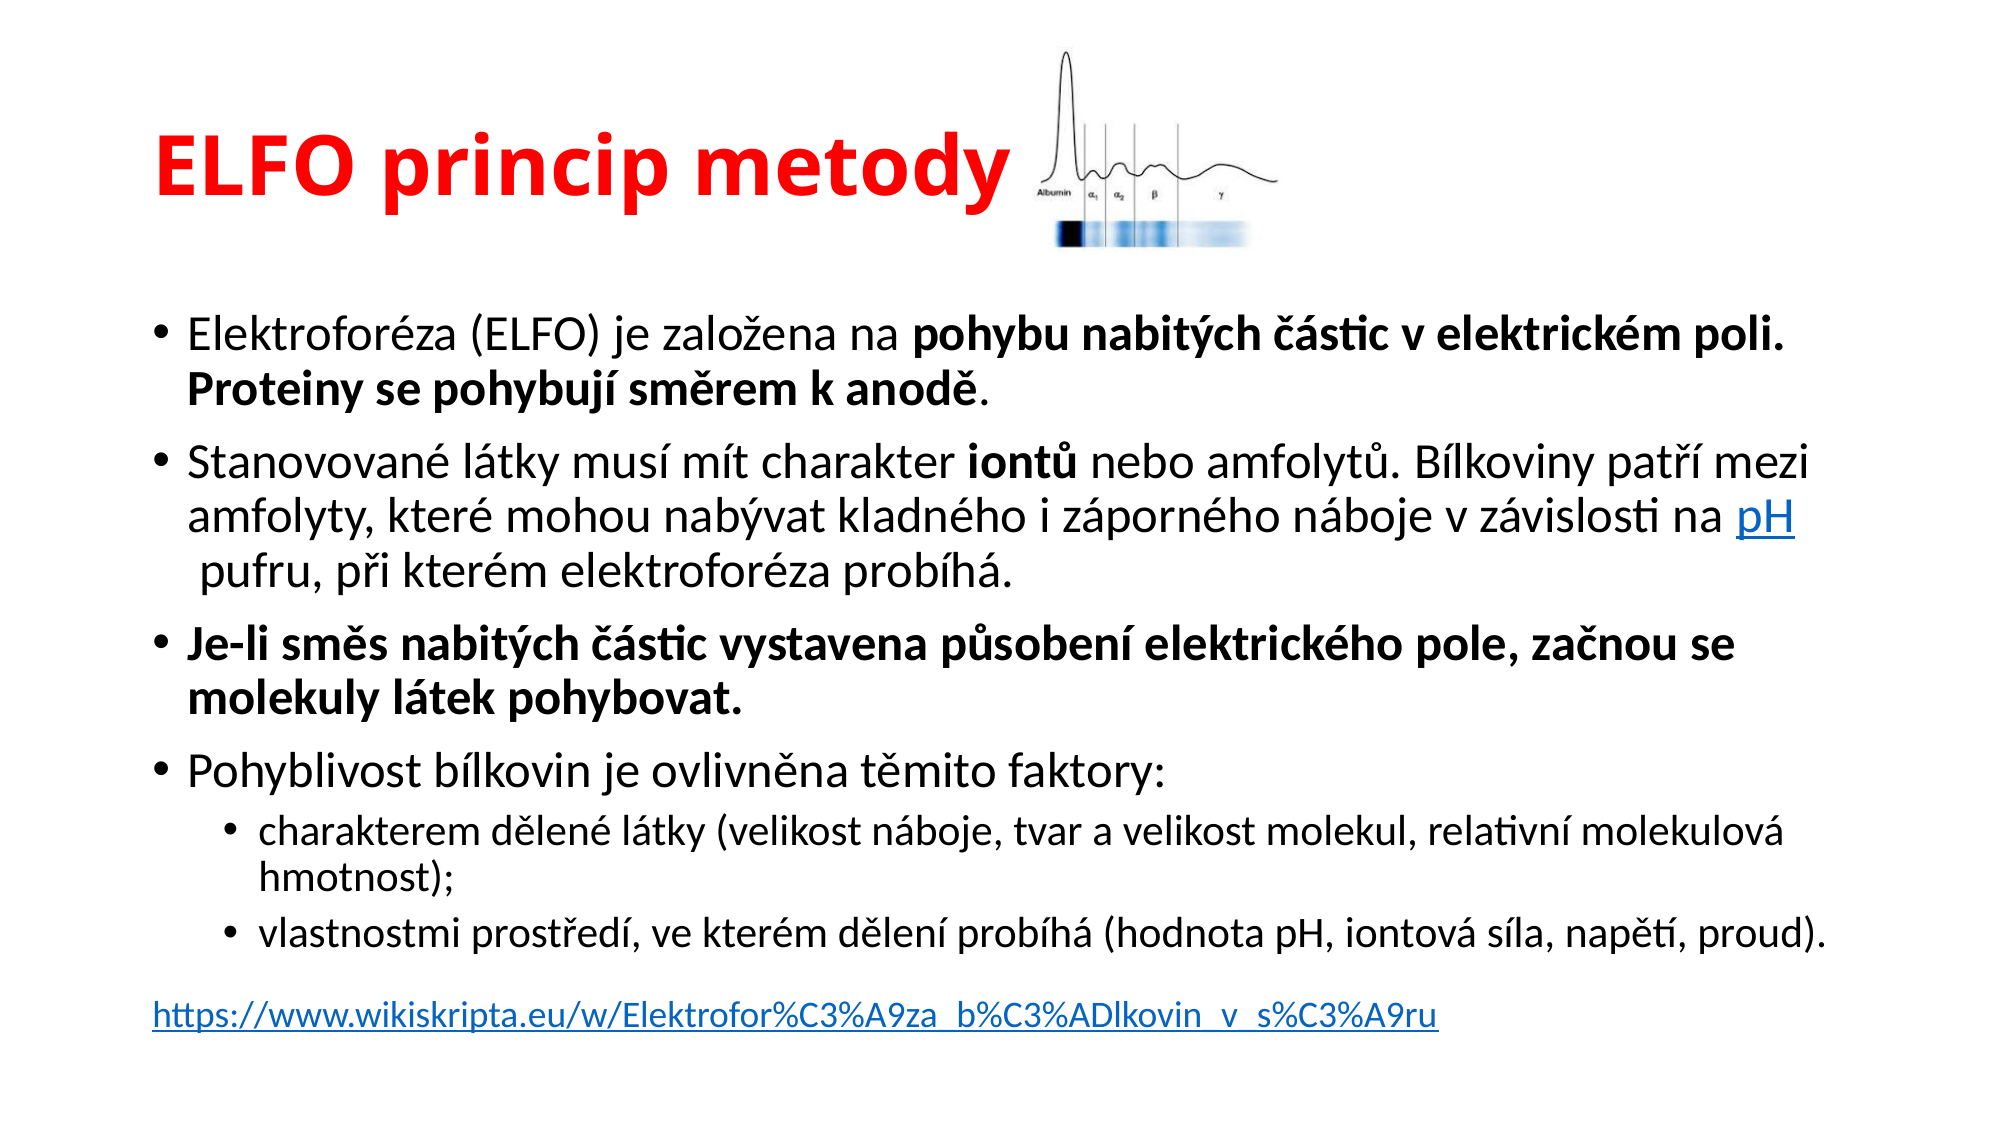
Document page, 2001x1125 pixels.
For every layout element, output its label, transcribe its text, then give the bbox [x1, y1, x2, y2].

title ELFO princip metody [137, 59, 1863, 278]
picture [1032, 46, 1286, 255]
text_box https://www.wikiskripta.eu/w/Elektrofor%C3%A9za_b%C3%ADlkovin_v_s%C3%A9ru [137, 982, 1732, 1088]
list Elektroforéza (ELFO) je založena na pohybu nabitých částic v elektrickém poli. Proteiny se pohybují směrem k anodě. Stanovované látky musí mít charakter iontů nebo amfolytů. Bílkoviny patří mezi amfolyty, které mohou nabývat kladného i záporného náboje v závislosti na pH pufru, při kterém elektroforéza probíhá. Je-li směs nabitých částic vystavena působení elektrického pole, začnou se molekuly látek pohybovat. Pohyblivost bílkovin je ovlivněna těmito faktory: charakterem dělené látky (velikost náboje, tvar a velikost molekul, relativní molekulová hmotnost); vlastnostmi prostředí, ve kterém dělení probíhá (hodnota pH, iontová síla, napětí, proud). [137, 299, 1863, 1014]
